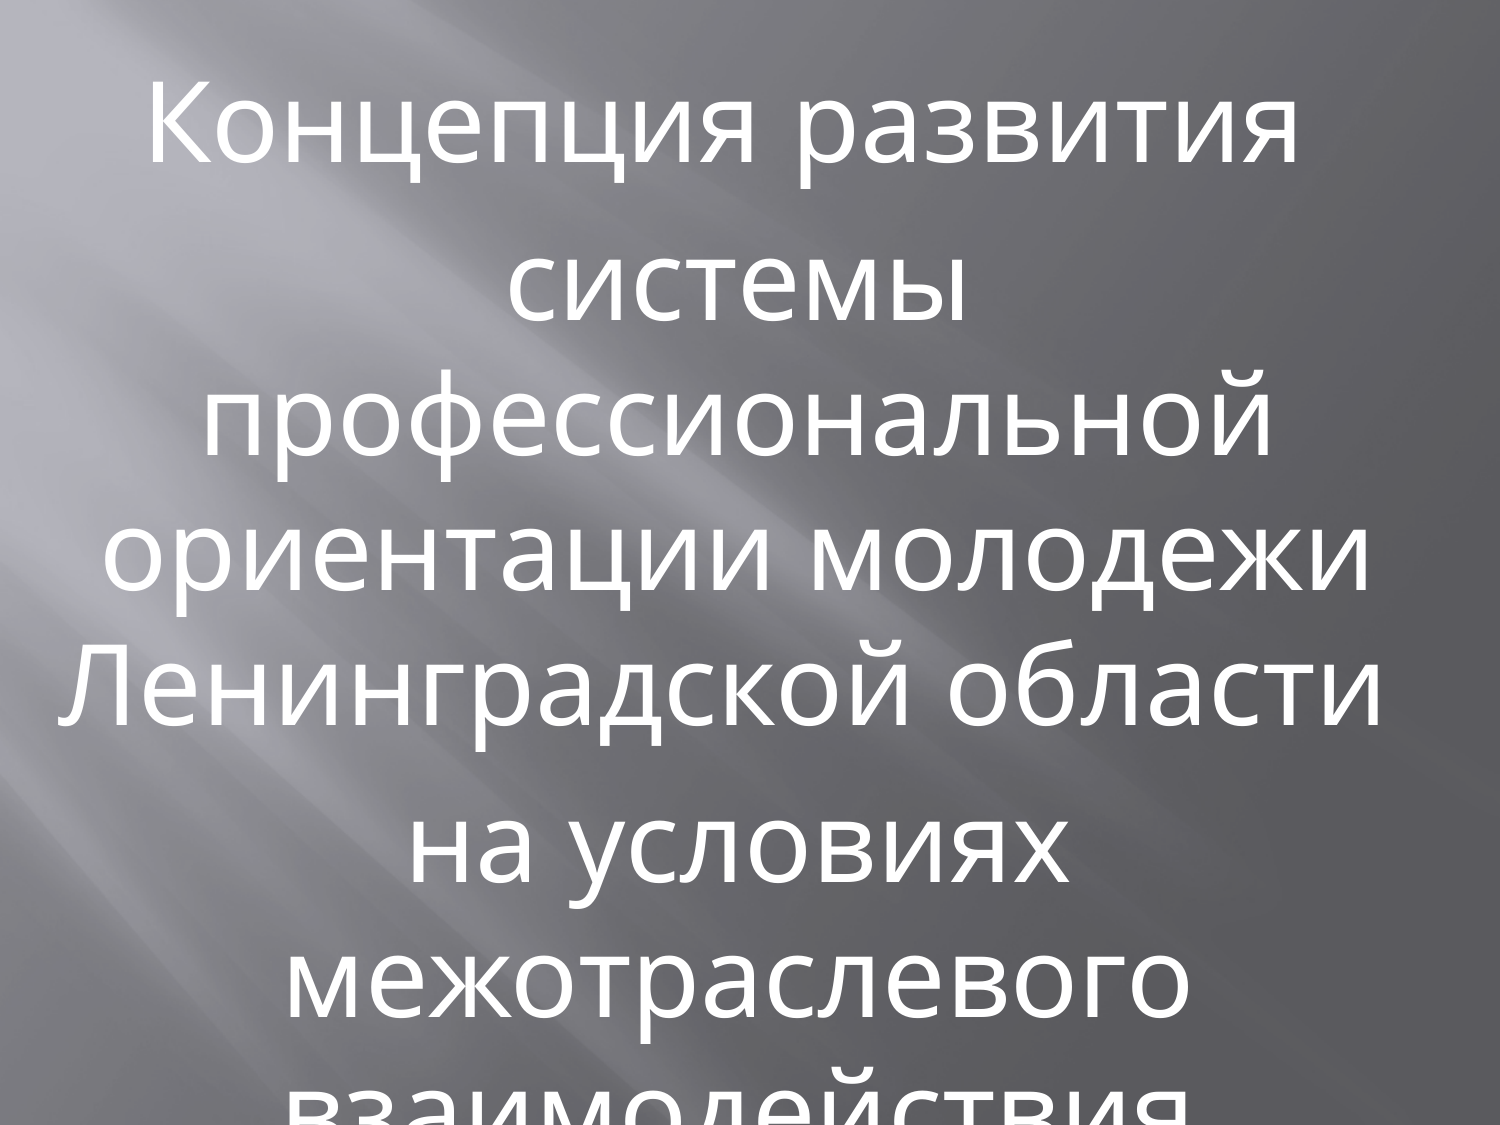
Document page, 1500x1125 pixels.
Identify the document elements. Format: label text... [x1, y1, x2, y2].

subtitle Концепция развития системы профессиональной ориентации молодежи Ленинградской области на условиях межотраслевого взаимодействия [40, 42, 1436, 1012]
